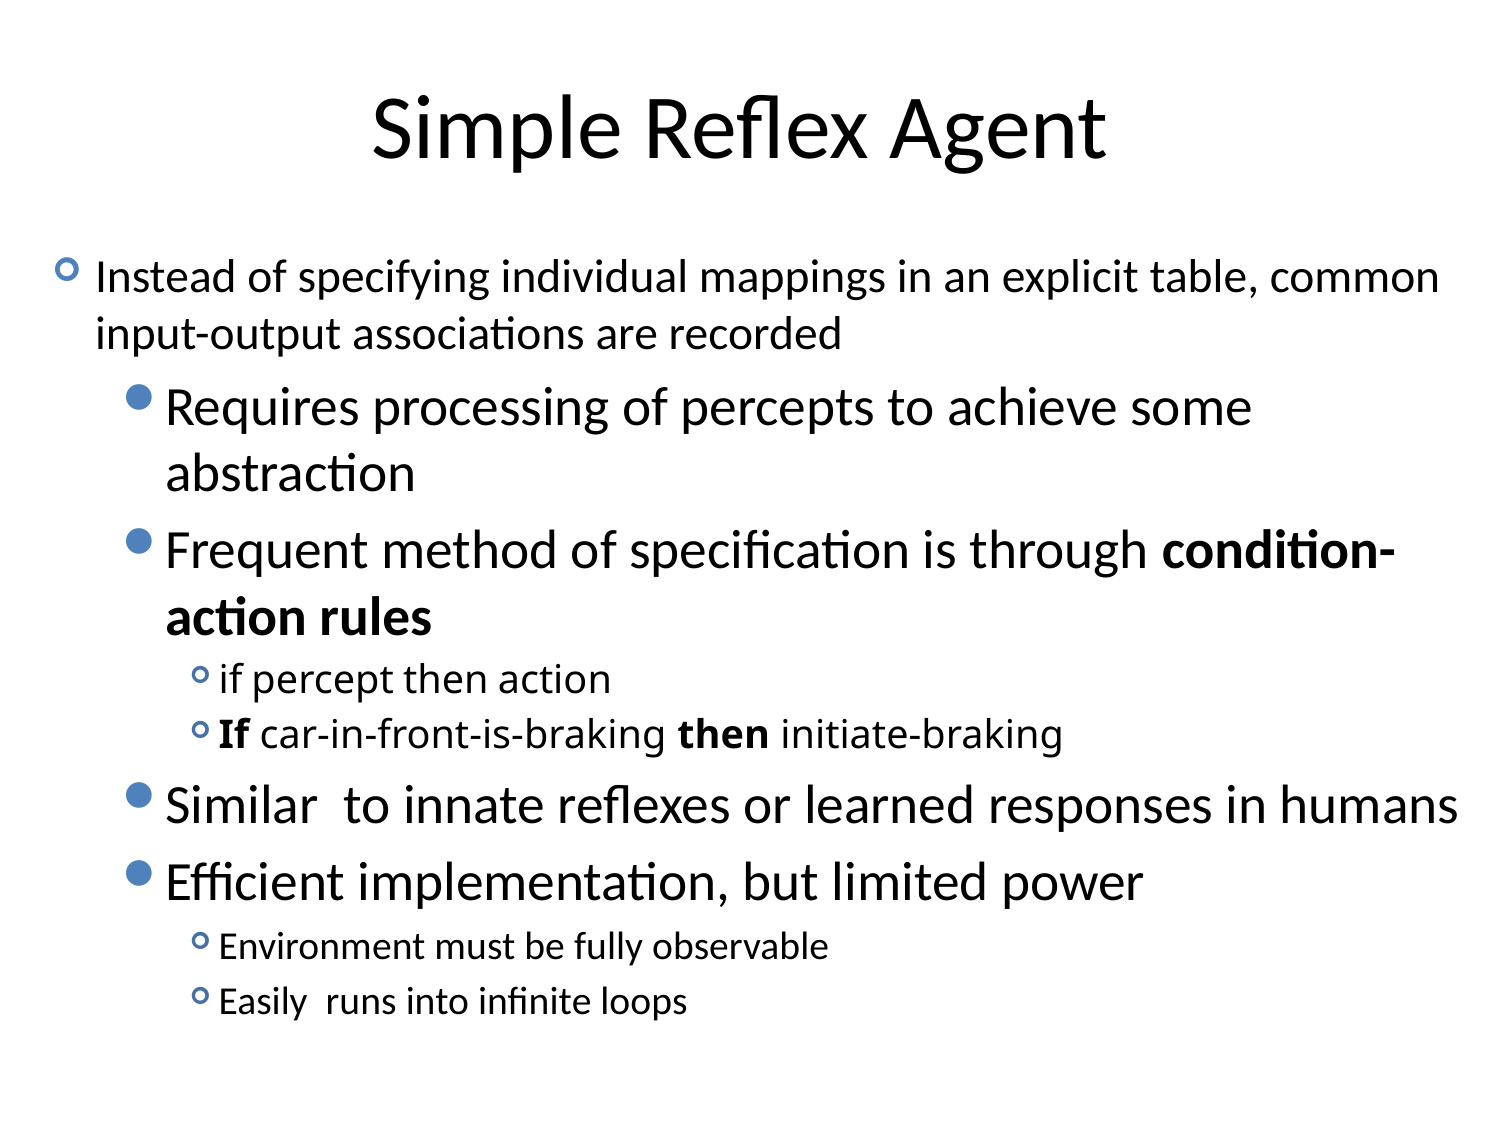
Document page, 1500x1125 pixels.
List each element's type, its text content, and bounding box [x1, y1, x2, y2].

text_box Instead of specifying individual mappings in an explicit table, common input-output associations are recorded Requires processing of percepts to achieve some abstraction Frequent method of specification is through condition-action rules if percept then action If car-in-front-is-braking then initiate-braking Similar to innate reflexes or learned responses in humans Efficient implementation, but limited power Environment must be fully observable Easily runs into infinite loops [37, 237, 1488, 1092]
title Simple Reflex Agent [37, 5, 1450, 237]
